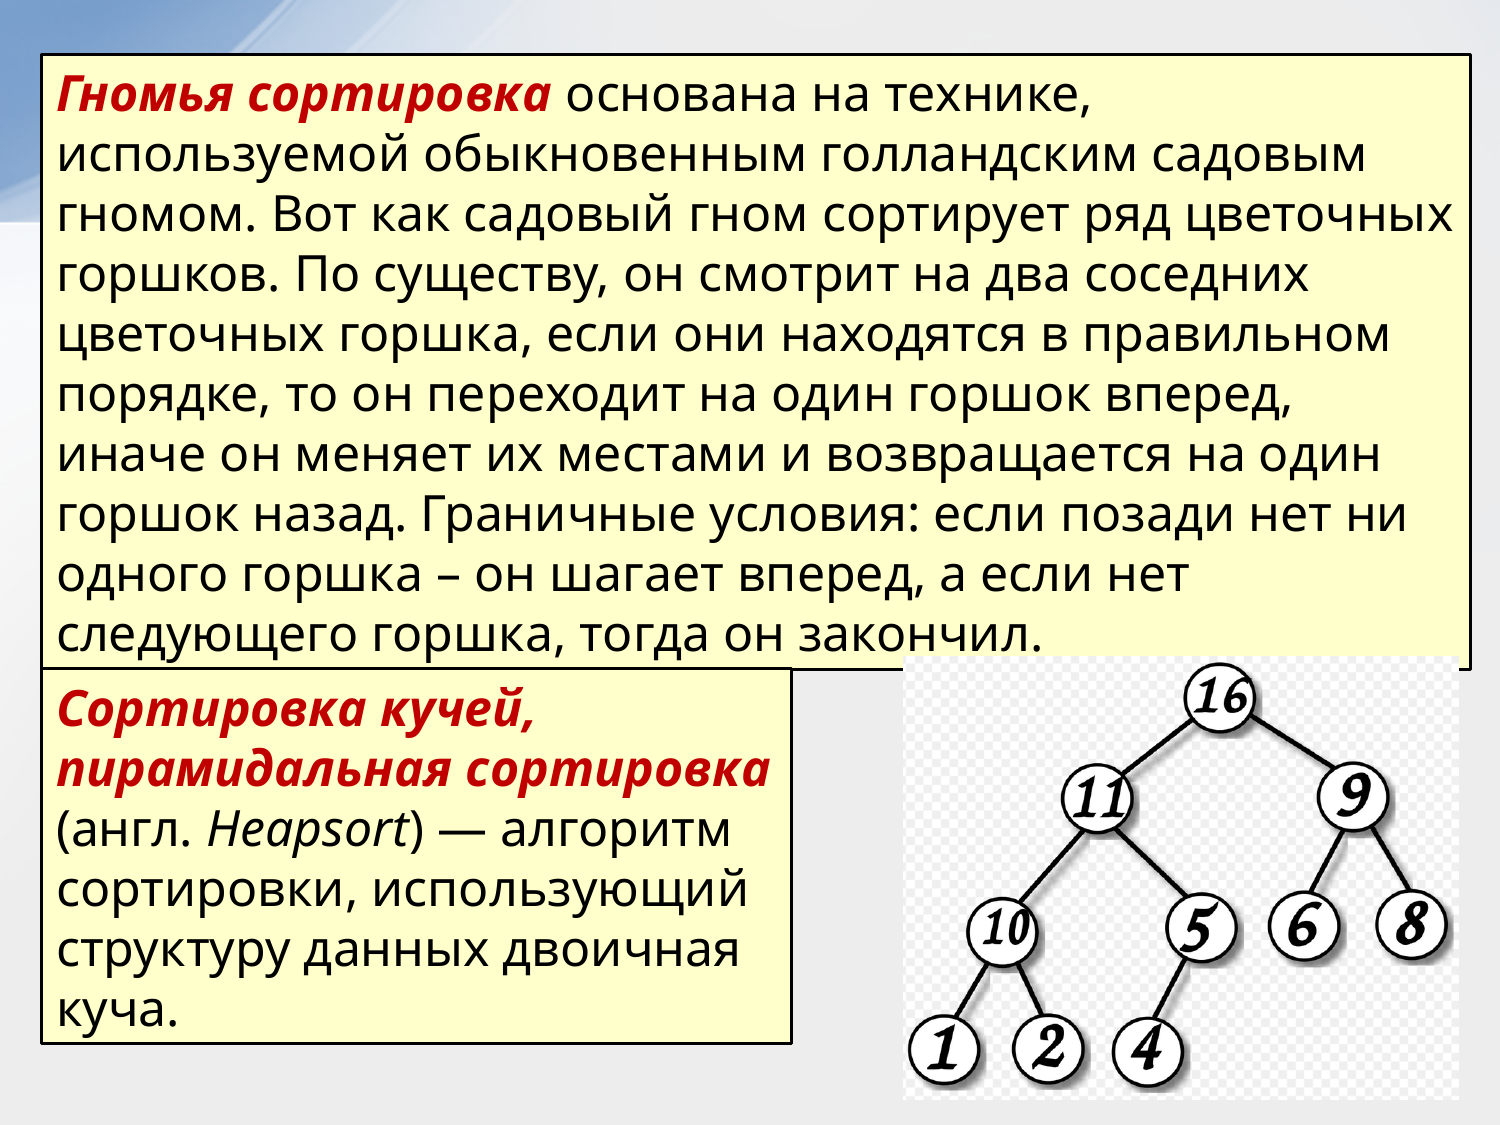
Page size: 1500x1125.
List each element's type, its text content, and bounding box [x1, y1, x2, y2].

text_box Сортировка кучей, пирамидальная сортировка (англ. Heapsort) — алгоритм сортировки, использующий структуру данных двоичная куча. [41, 668, 792, 1044]
picture [0, 0, 1500, 1125]
text_box Гномья сортировка основана на технике, используемой обыкновенным голландским садовым гномом. Вот как садовый гном сортирует ряд цветочных горшков. По существу, он смотрит на два соседних цветочных горшка, если они находятся в правильном порядке, то он переходит на один горшок вперед, иначе он меняет их местами и возвращается на один горшок назад. Граничные условия: если позади нет ни одного горшка – он шагает вперед, а если нет следующего горшка, тогда он закончил. [41, 54, 1471, 670]
